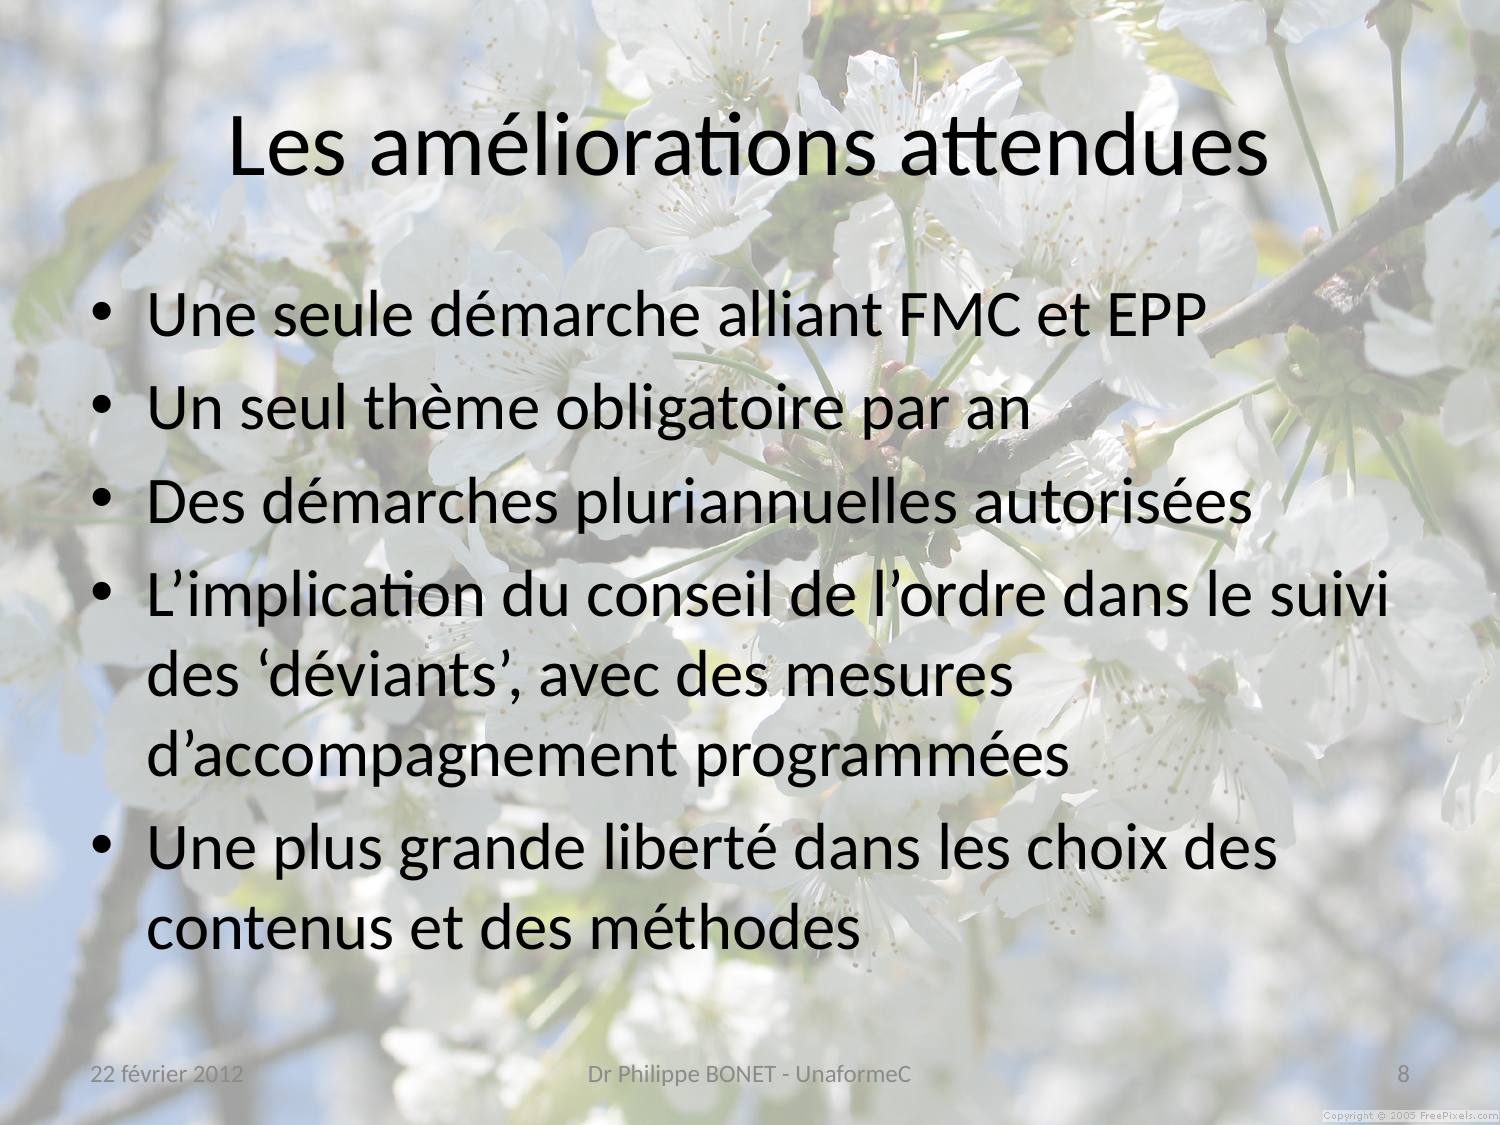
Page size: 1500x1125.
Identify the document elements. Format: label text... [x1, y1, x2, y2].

slide_number 8 [1074, 1042, 1425, 1103]
footer Dr Philippe BONET - UnaformeC [512, 1042, 988, 1103]
title Les améliorations attendues [75, 45, 1425, 233]
list Une seule démarche alliant FMC et EPP Un seul thème obligatoire par an Des démarches pluriannuelles autorisées L’implication du conseil de l’ordre dans le suivi des ‘déviants’, avec des mesures d’accompagnement programmées Une plus grande liberté dans les choix des contenus et des méthodes [75, 262, 1425, 1005]
slide_number 22 février 2012 [75, 1042, 425, 1103]
